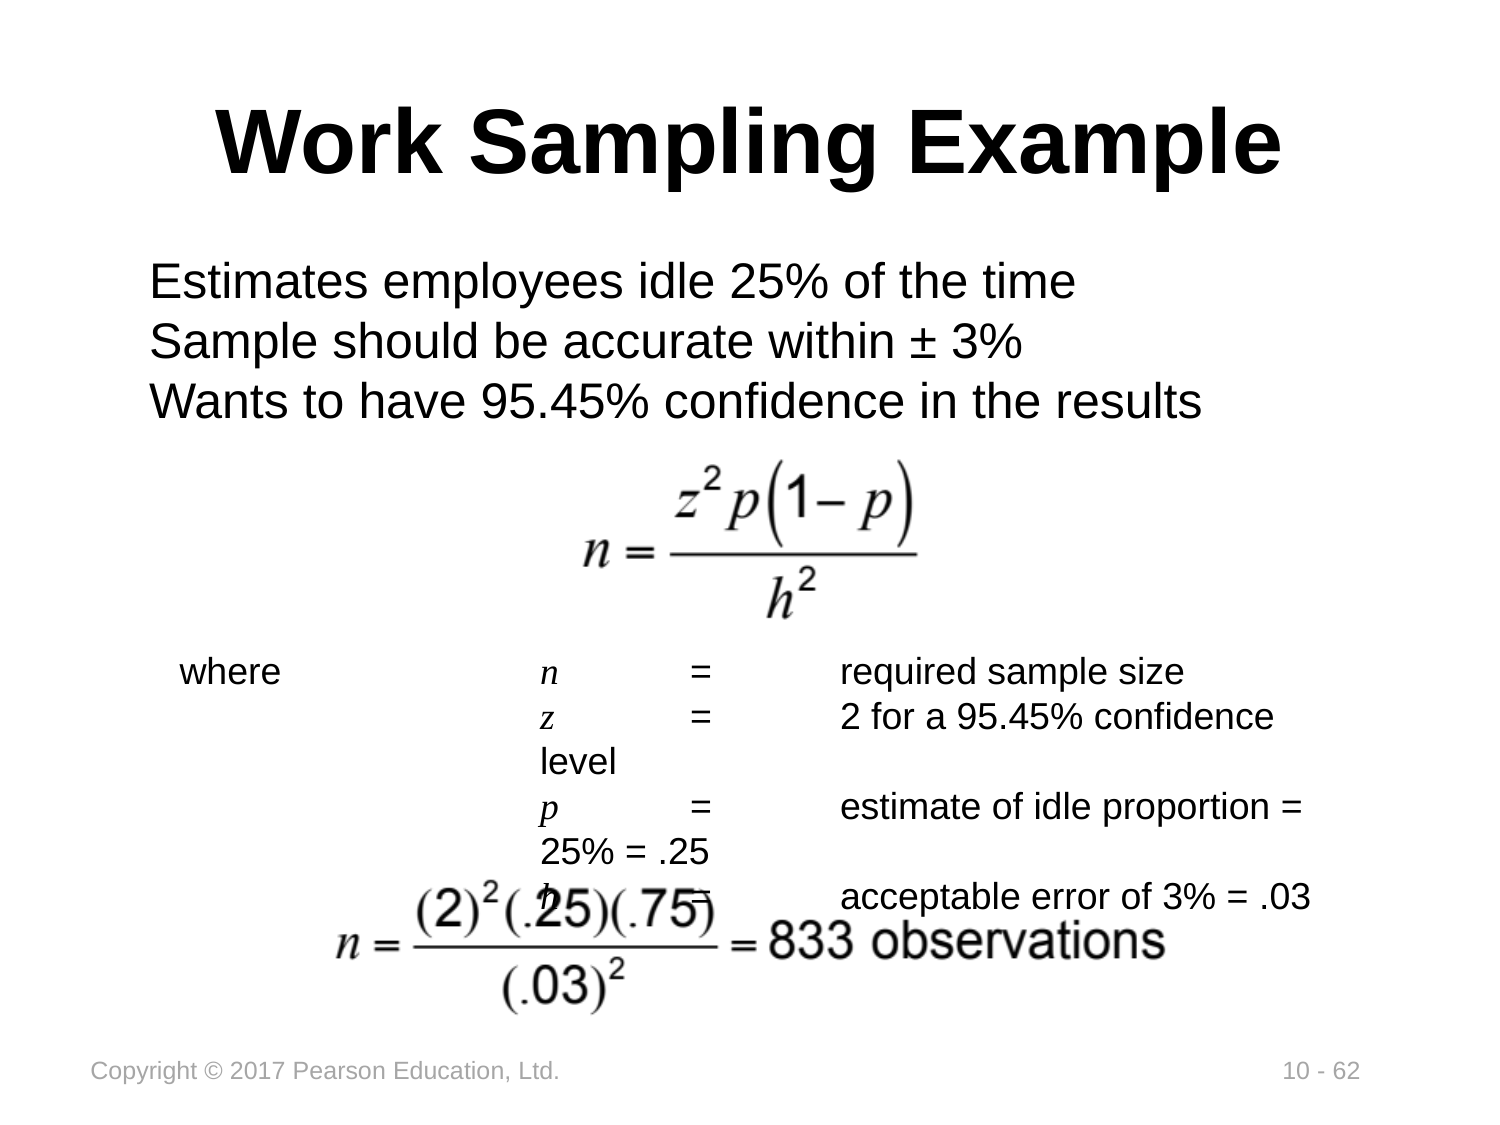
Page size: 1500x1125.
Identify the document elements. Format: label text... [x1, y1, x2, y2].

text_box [333, 869, 1167, 1018]
title Work Sampling Example [112, 71, 1388, 224]
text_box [579, 454, 920, 620]
text_box where n = required sample size z = 2 for a 95.45% confidence level p = estimate of idle proportion = 25% = .25 h = acceptable error of 3% = .03 [164, 639, 1336, 925]
text_box Estimates employees idle 25% of the time Sample should be accurate within ± 3% Wants to have 95.45% confidence in the results [134, 241, 1366, 437]
